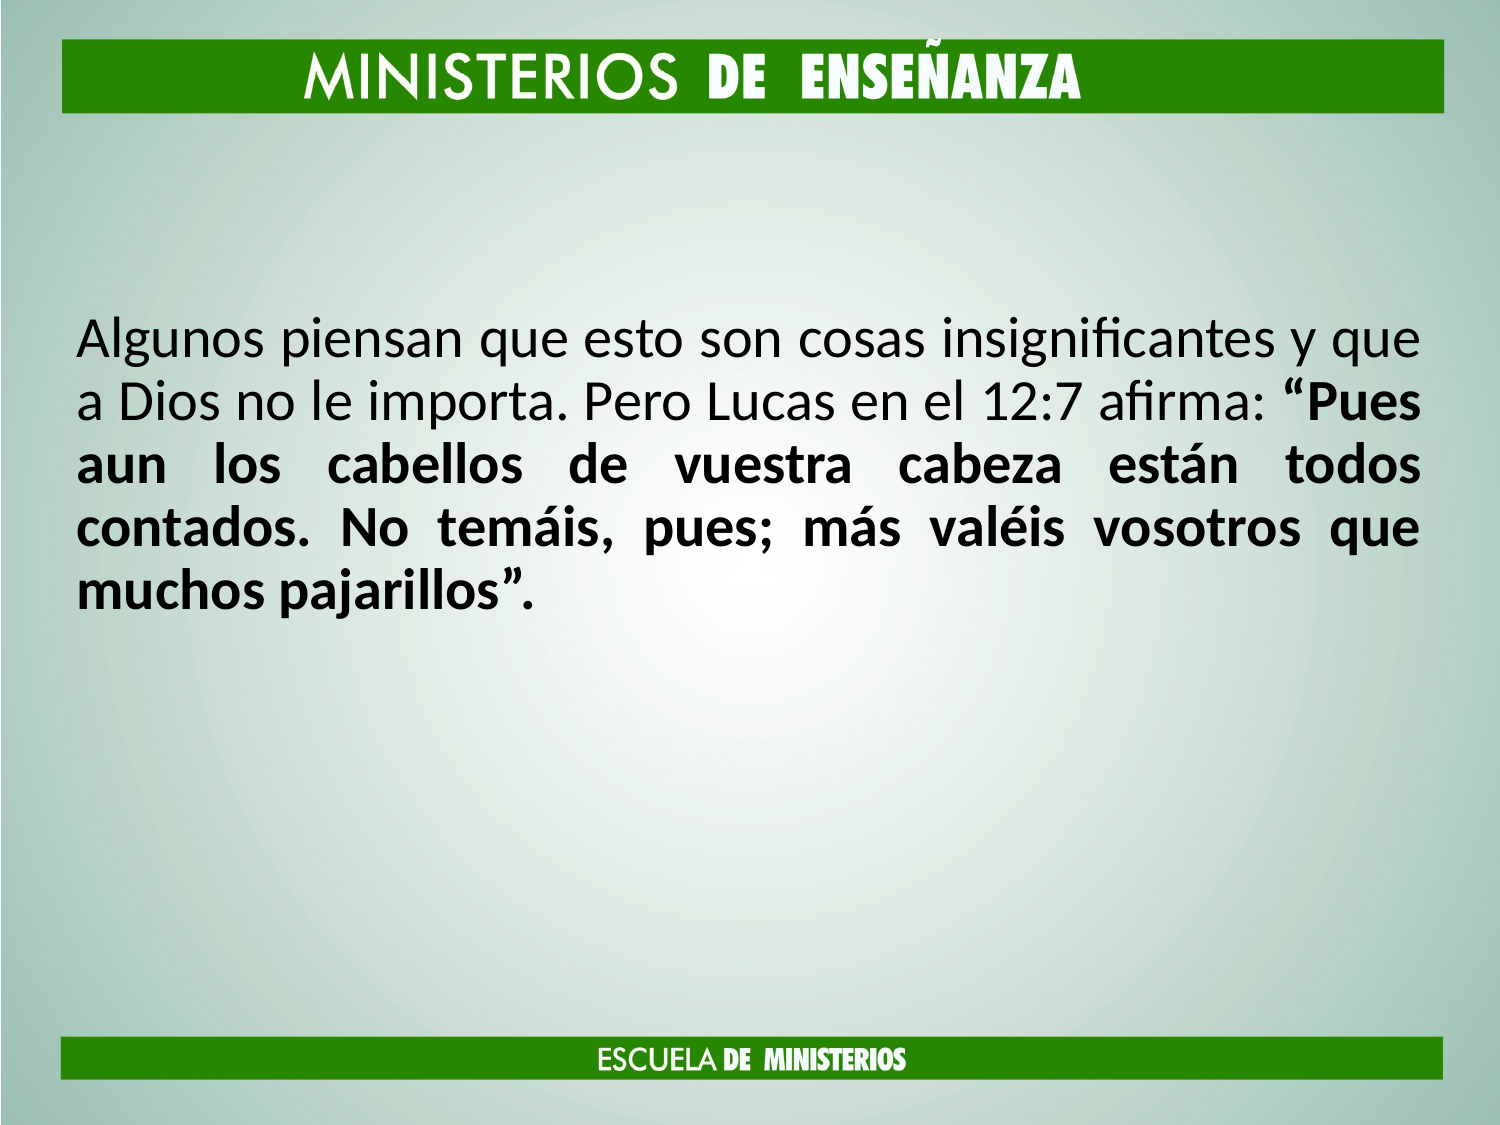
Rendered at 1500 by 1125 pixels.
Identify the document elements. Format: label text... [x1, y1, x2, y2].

list Algunos piensan que esto son cosas insignificantes y que a Dios no le importa. Pero Lucas en el 12:7 afirma: “Pues aun los cabellos de vuestra cabeza están todos contados. No temáis, pues; más valéis vosotros que muchos pajarillos”. [61, 299, 1437, 1014]
